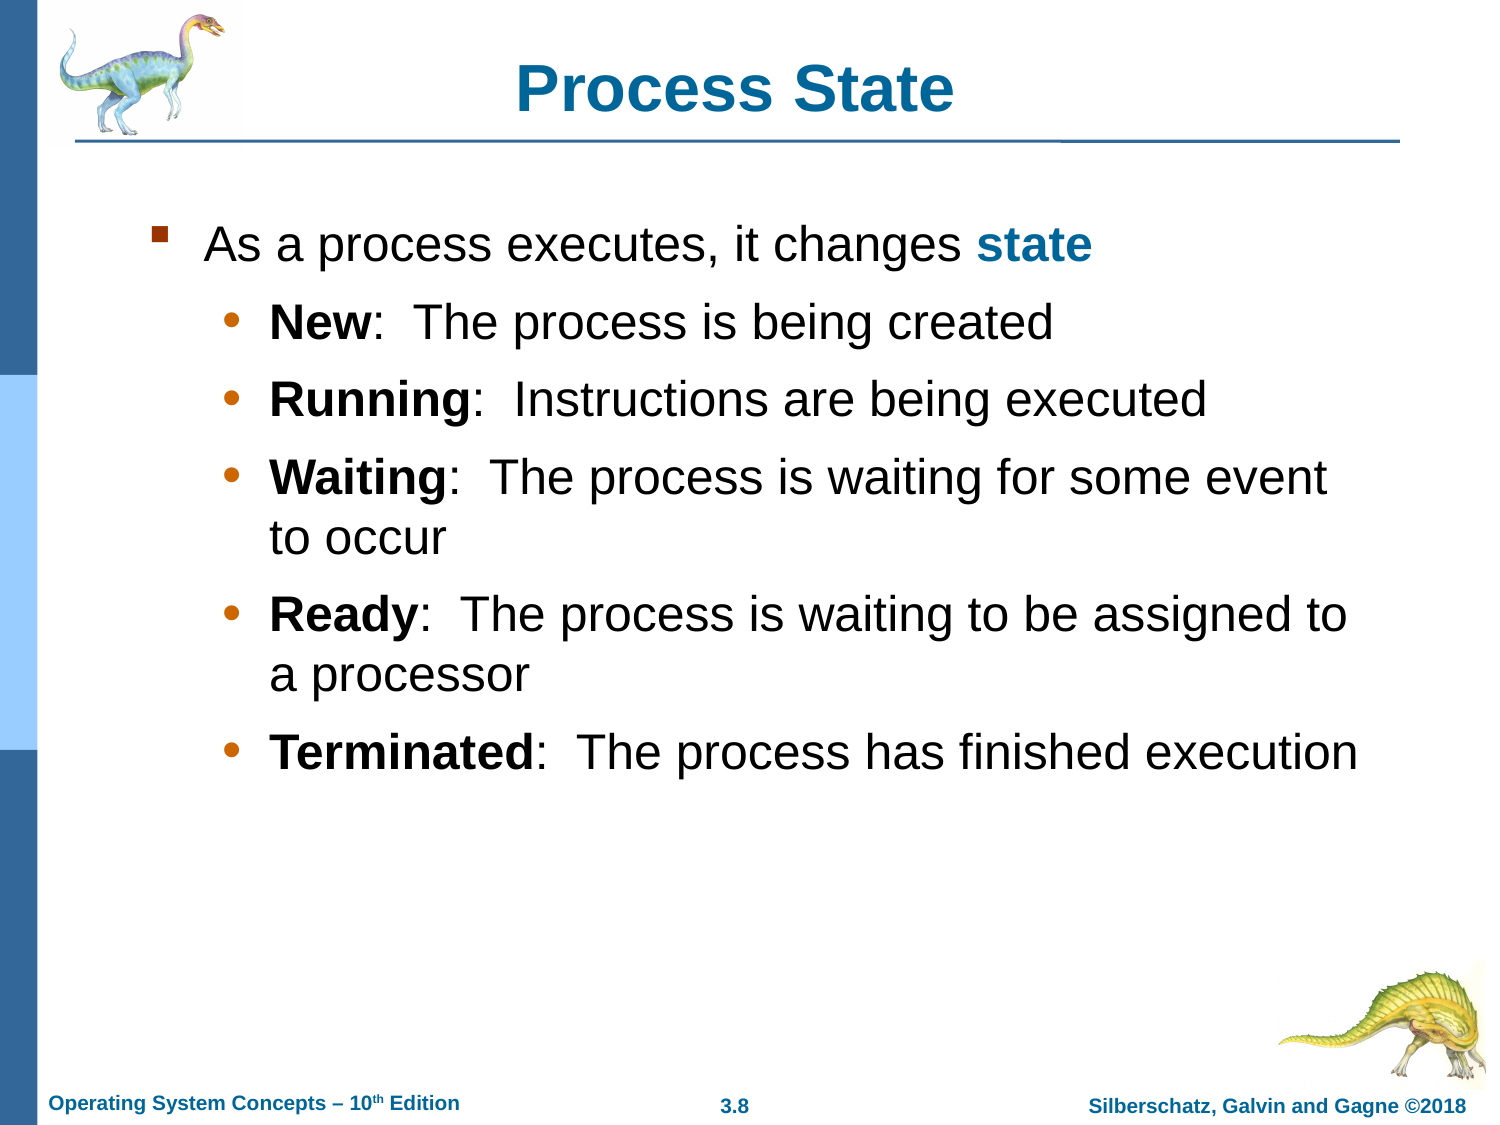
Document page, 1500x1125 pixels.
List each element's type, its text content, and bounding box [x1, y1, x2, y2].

picture [46, 0, 243, 149]
title Process State [223, 37, 1249, 132]
list As a process executes, it changes state New: The process is being created Running: Instructions are being executed Waiting: The process is waiting for some event to occur Ready: The process is waiting to be assigned to a processor Terminated: The process has finished execution [132, 204, 1394, 739]
picture [1275, 959, 1486, 1090]
